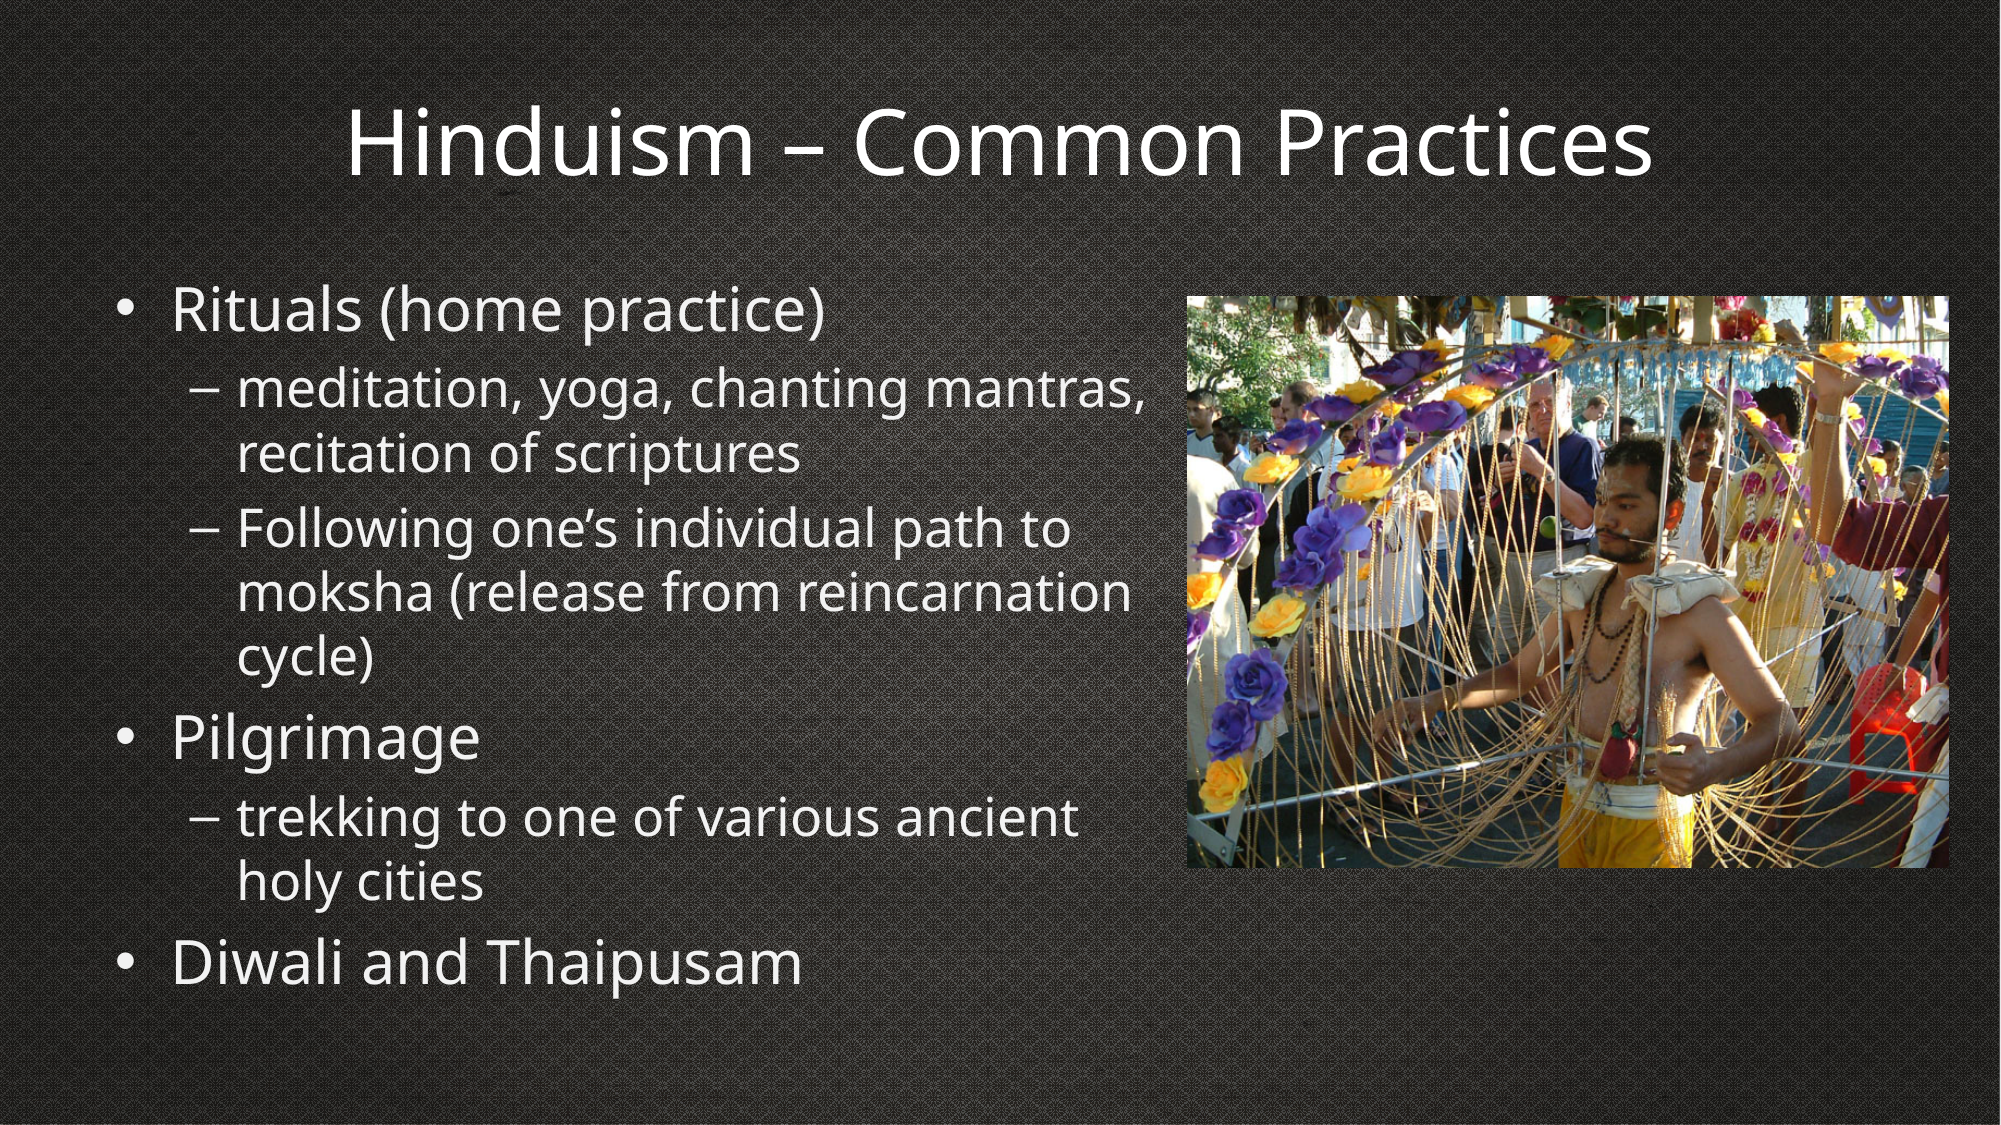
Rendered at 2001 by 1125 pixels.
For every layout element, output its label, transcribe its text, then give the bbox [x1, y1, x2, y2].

list Rituals (home practice) meditation, yoga, chanting mantras, recitation of scriptures Following one’s individual path to moksha (release from reincarnation cycle) Pilgrimage trekking to one of various ancient holy cities Diwali and Thaipusam [99, 262, 1188, 1005]
picture [0, 0, 2001, 1125]
title Hinduism – Common Practices [99, 45, 1900, 233]
